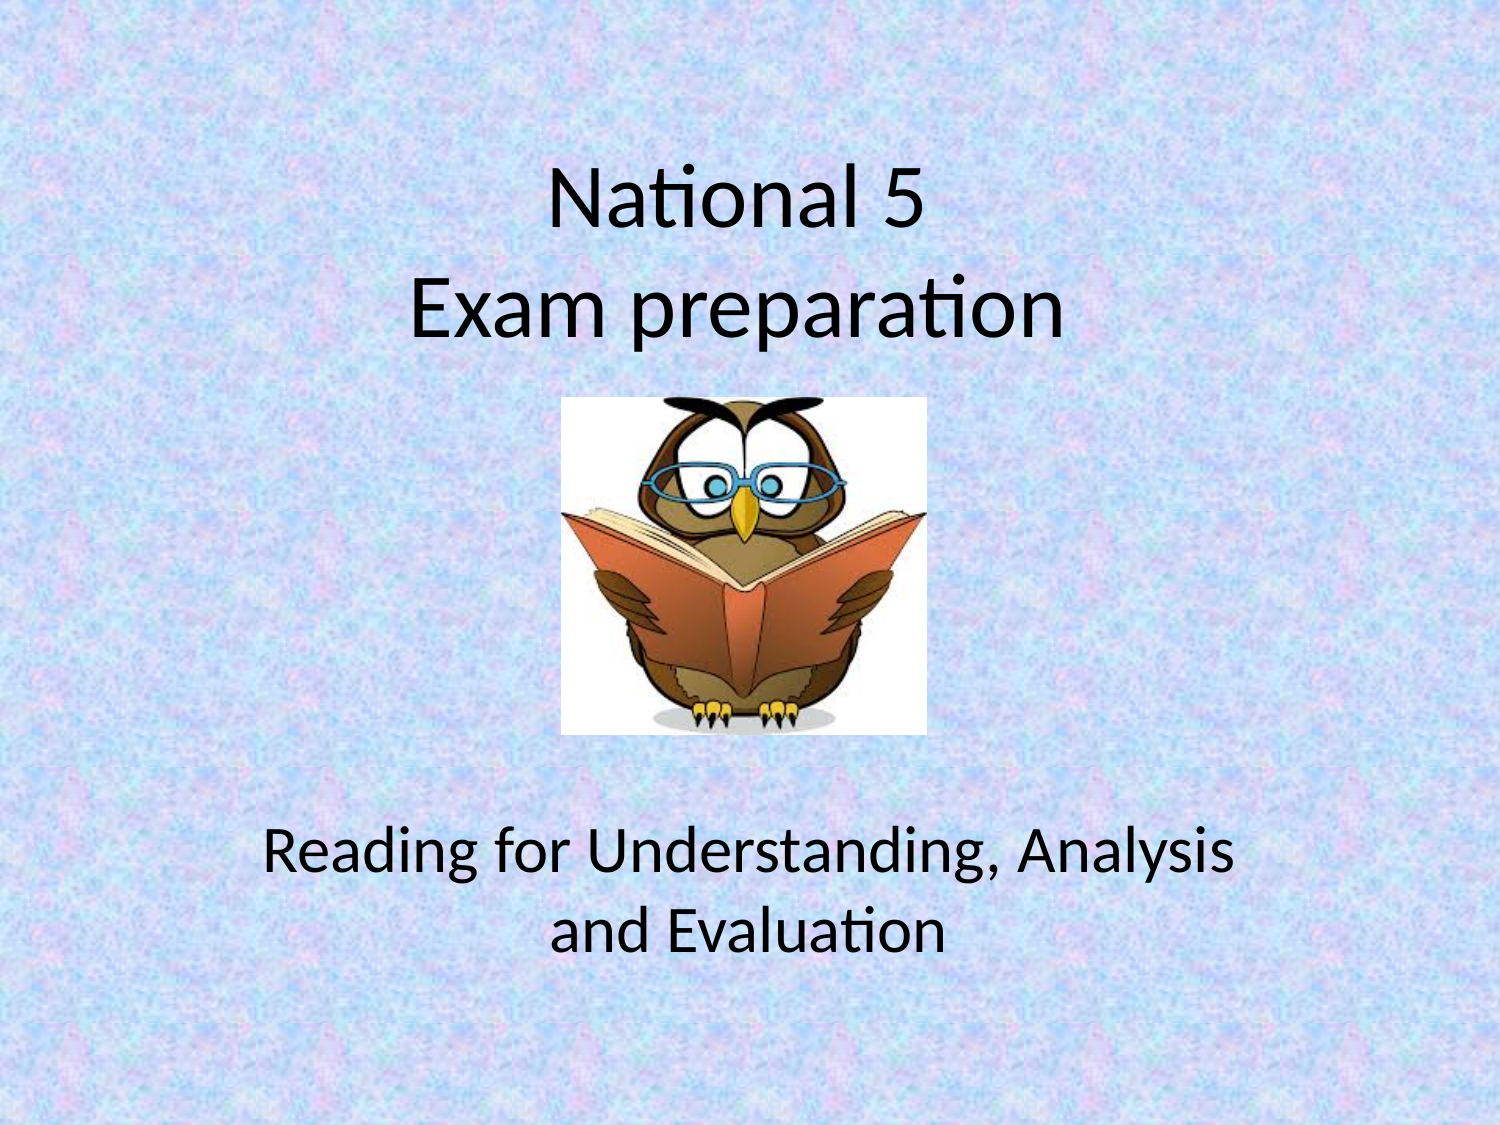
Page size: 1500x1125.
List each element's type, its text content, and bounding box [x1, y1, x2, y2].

title National 5 Exam preparation [100, 125, 1376, 367]
subtitle Reading for Understanding, Analysis and Evaluation [223, 798, 1274, 1087]
picture [0, 0, 1500, 1125]
